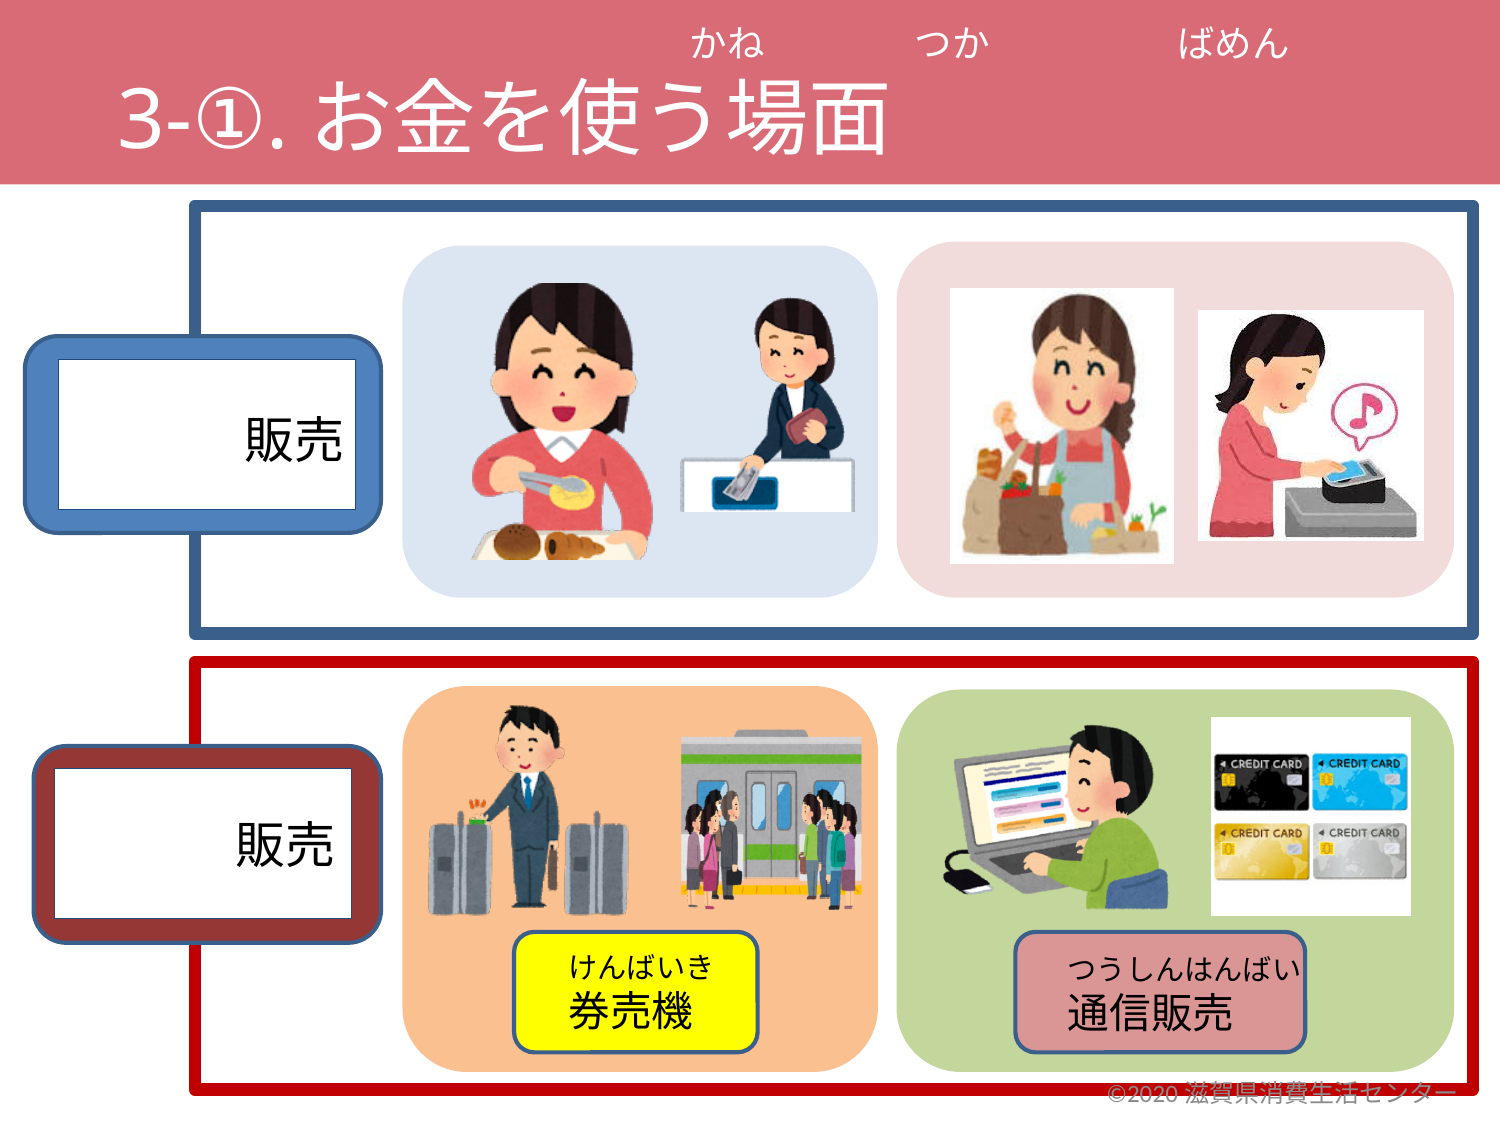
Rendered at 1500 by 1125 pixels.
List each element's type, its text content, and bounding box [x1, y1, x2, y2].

text_box かね つか ばめん 3-①.お金を使う場面 [0, 0, 1500, 185]
text_box [193, 204, 1475, 635]
text_box 販売 [220, 806, 382, 882]
text_box [54, 768, 352, 919]
text_box [31, 743, 384, 945]
picture [412, 689, 641, 918]
picture [425, 283, 882, 560]
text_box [1015, 931, 1399, 1053]
picture [950, 287, 1175, 564]
text_box [22, 334, 384, 536]
picture [1211, 716, 1411, 917]
picture [935, 712, 1176, 918]
text_box [58, 359, 356, 510]
picture [1197, 310, 1425, 541]
footer ©2020滋賀県消費生活センター [1045, 1062, 1500, 1123]
text_box [193, 660, 1475, 1091]
text_box 販売 [229, 401, 391, 477]
picture [675, 723, 867, 919]
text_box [513, 931, 800, 1053]
